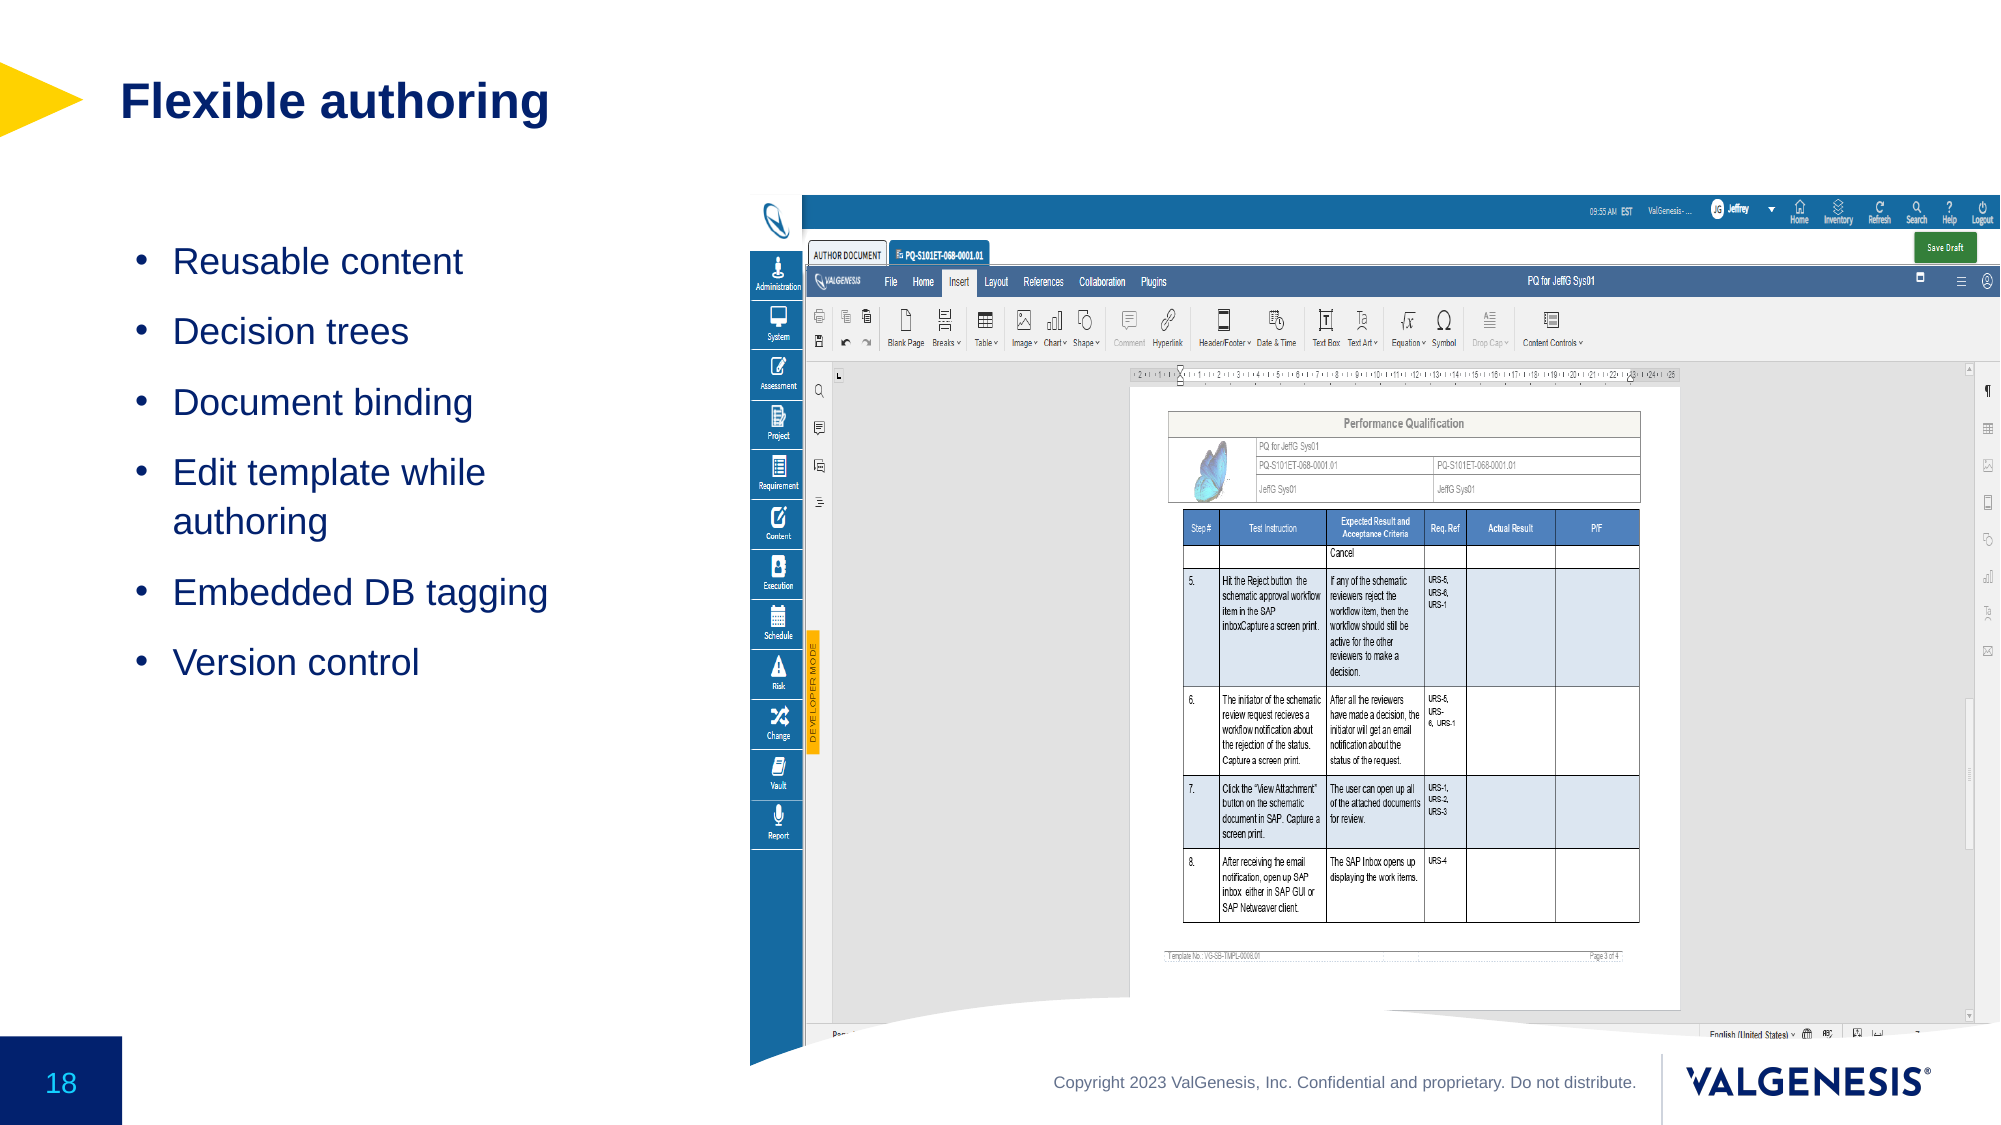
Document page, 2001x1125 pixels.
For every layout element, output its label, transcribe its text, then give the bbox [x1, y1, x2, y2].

picture [1686, 1067, 1931, 1096]
list Reusable content Decision trees Document binding Edit template while authoring Embedded DB tagging Version control [120, 224, 608, 939]
title Flexible authoring [120, 75, 1875, 131]
picture [749, 194, 2000, 1066]
